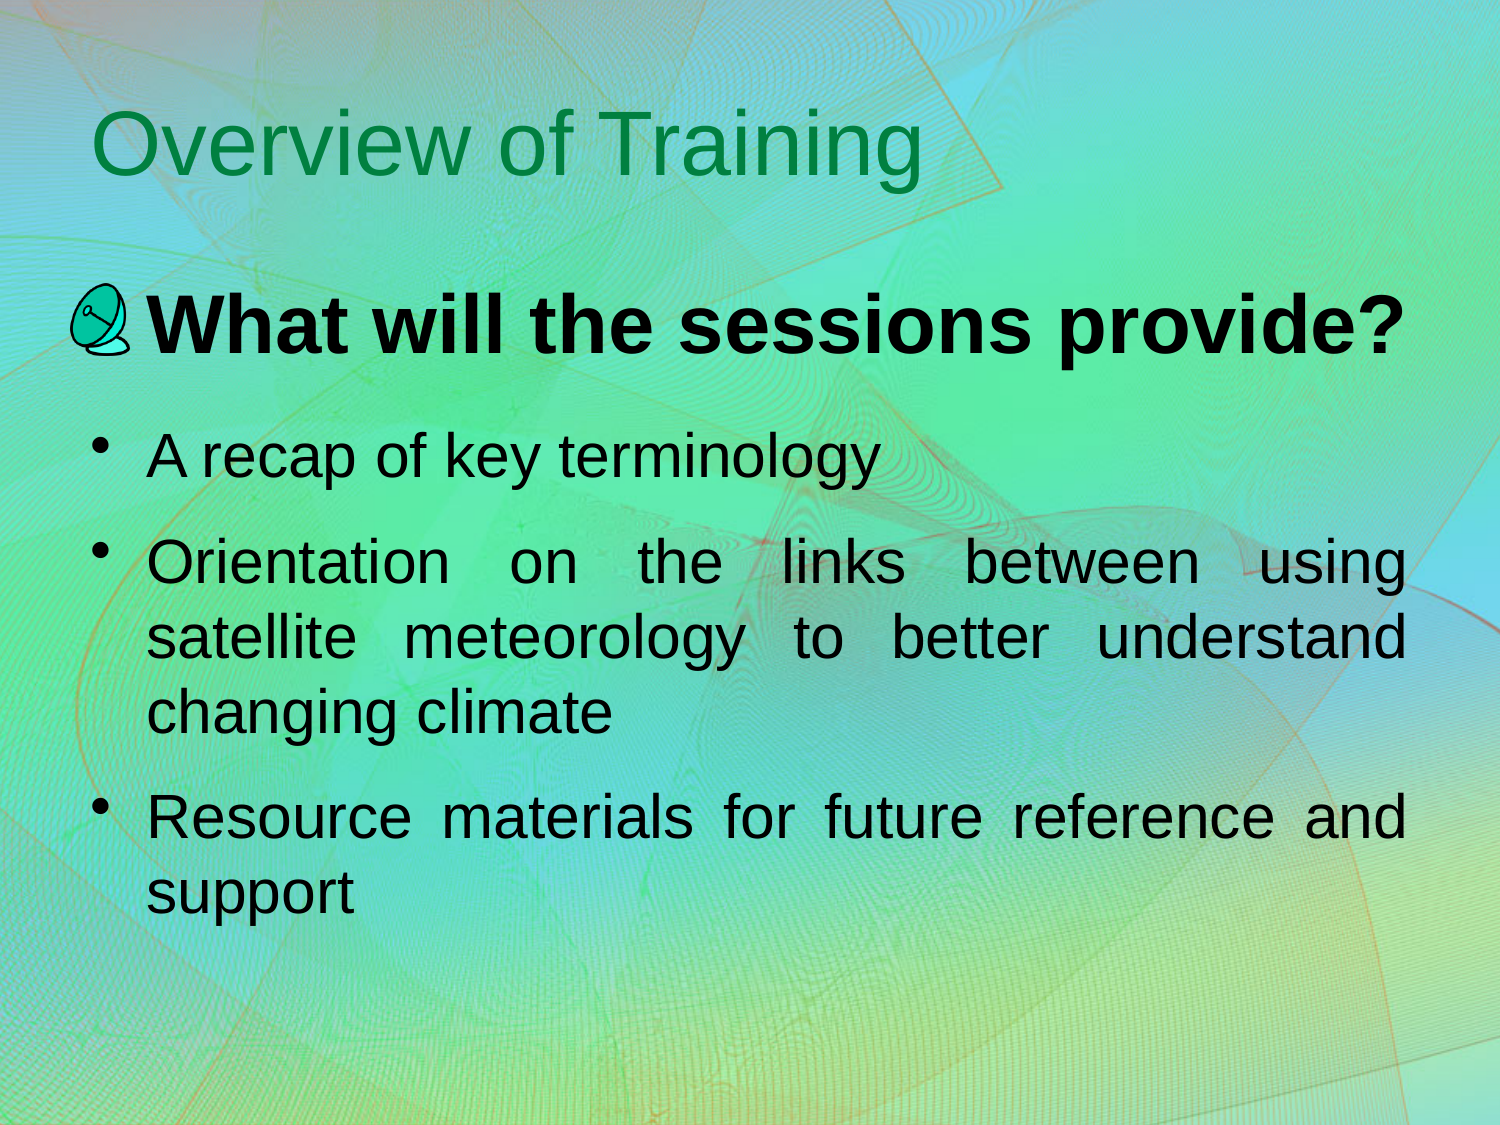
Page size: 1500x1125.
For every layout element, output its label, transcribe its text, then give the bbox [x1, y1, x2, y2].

title Overview of Training [75, 45, 1425, 233]
picture [0, 0, 1500, 1125]
list What will the sessions provide? A recap of key terminology Orientation on the links between using satellite meteorology to better understand changing climate Resource materials for future reference and support [75, 262, 1425, 870]
